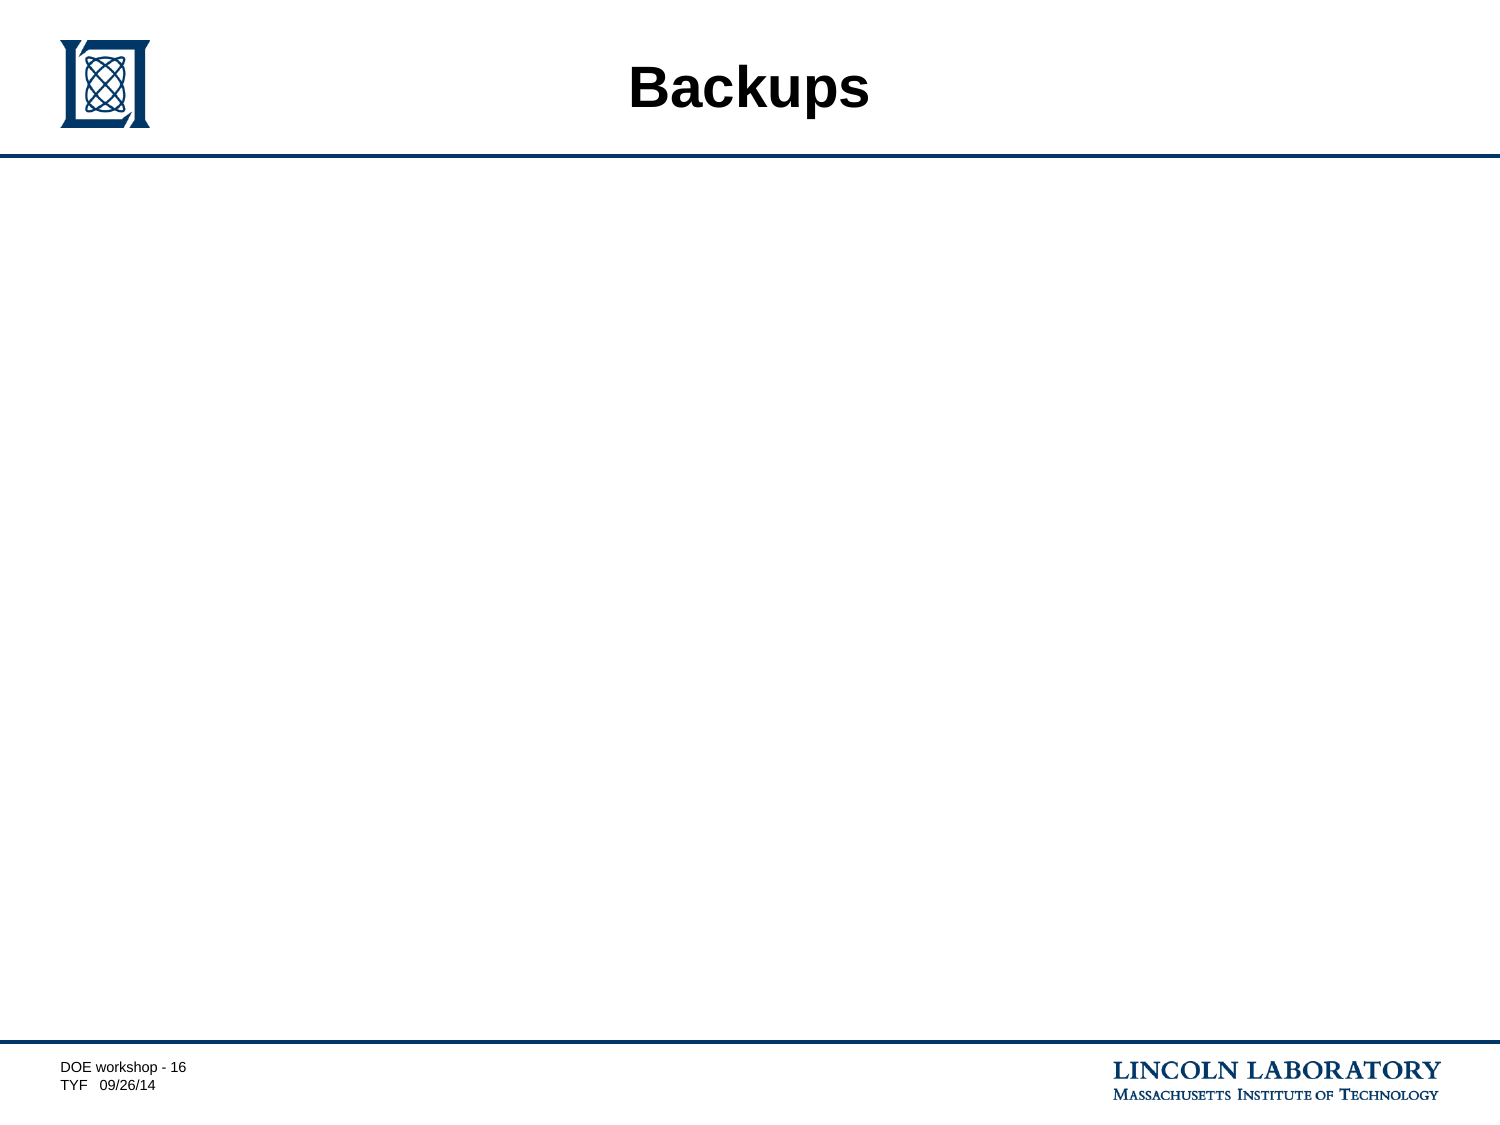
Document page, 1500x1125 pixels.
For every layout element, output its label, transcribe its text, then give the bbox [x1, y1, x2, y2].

picture [1111, 1061, 1441, 1100]
title Backups [154, 22, 1346, 157]
picture [60, 40, 150, 128]
